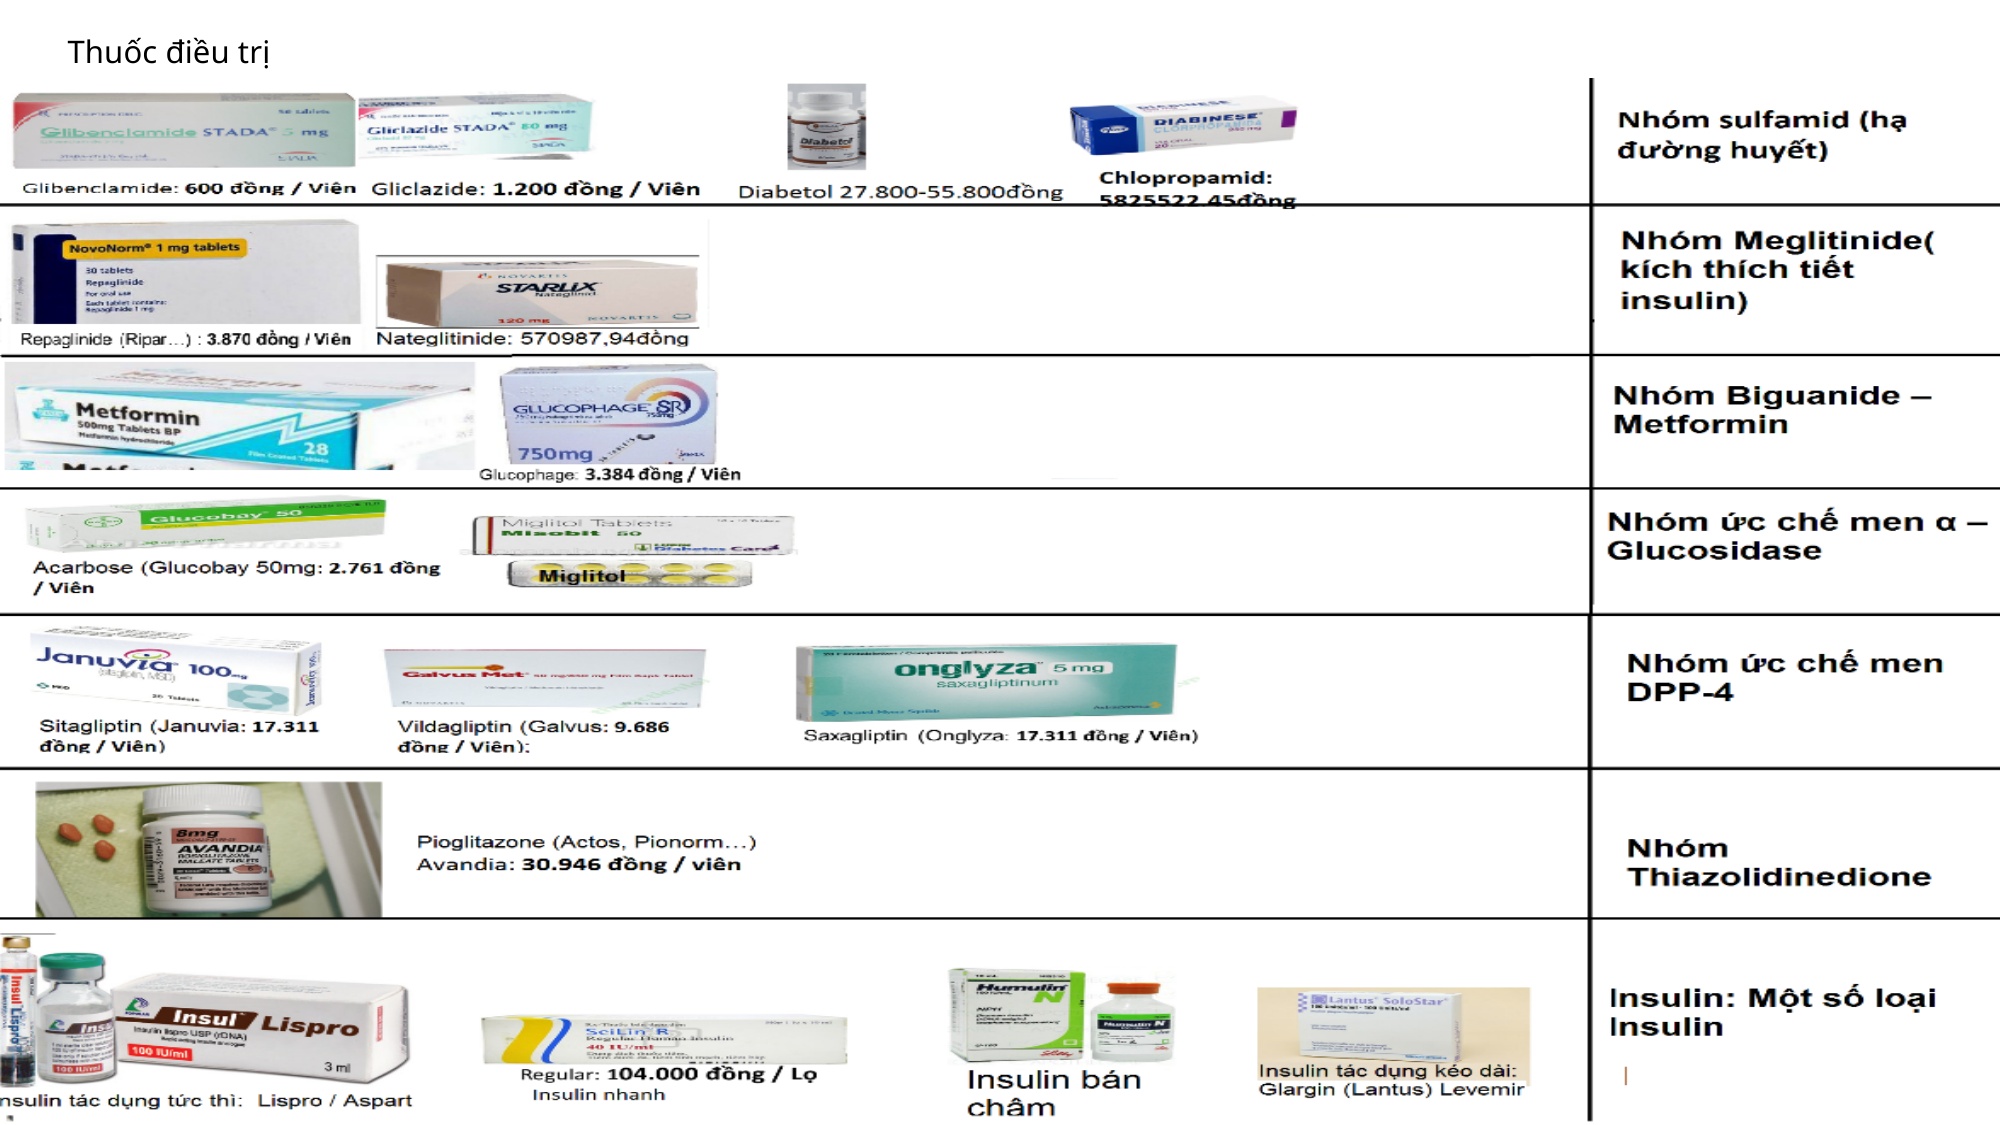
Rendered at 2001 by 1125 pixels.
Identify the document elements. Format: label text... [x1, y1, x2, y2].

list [0, 78, 2000, 1125]
title Thuốc điều trị [52, 29, 1778, 78]
